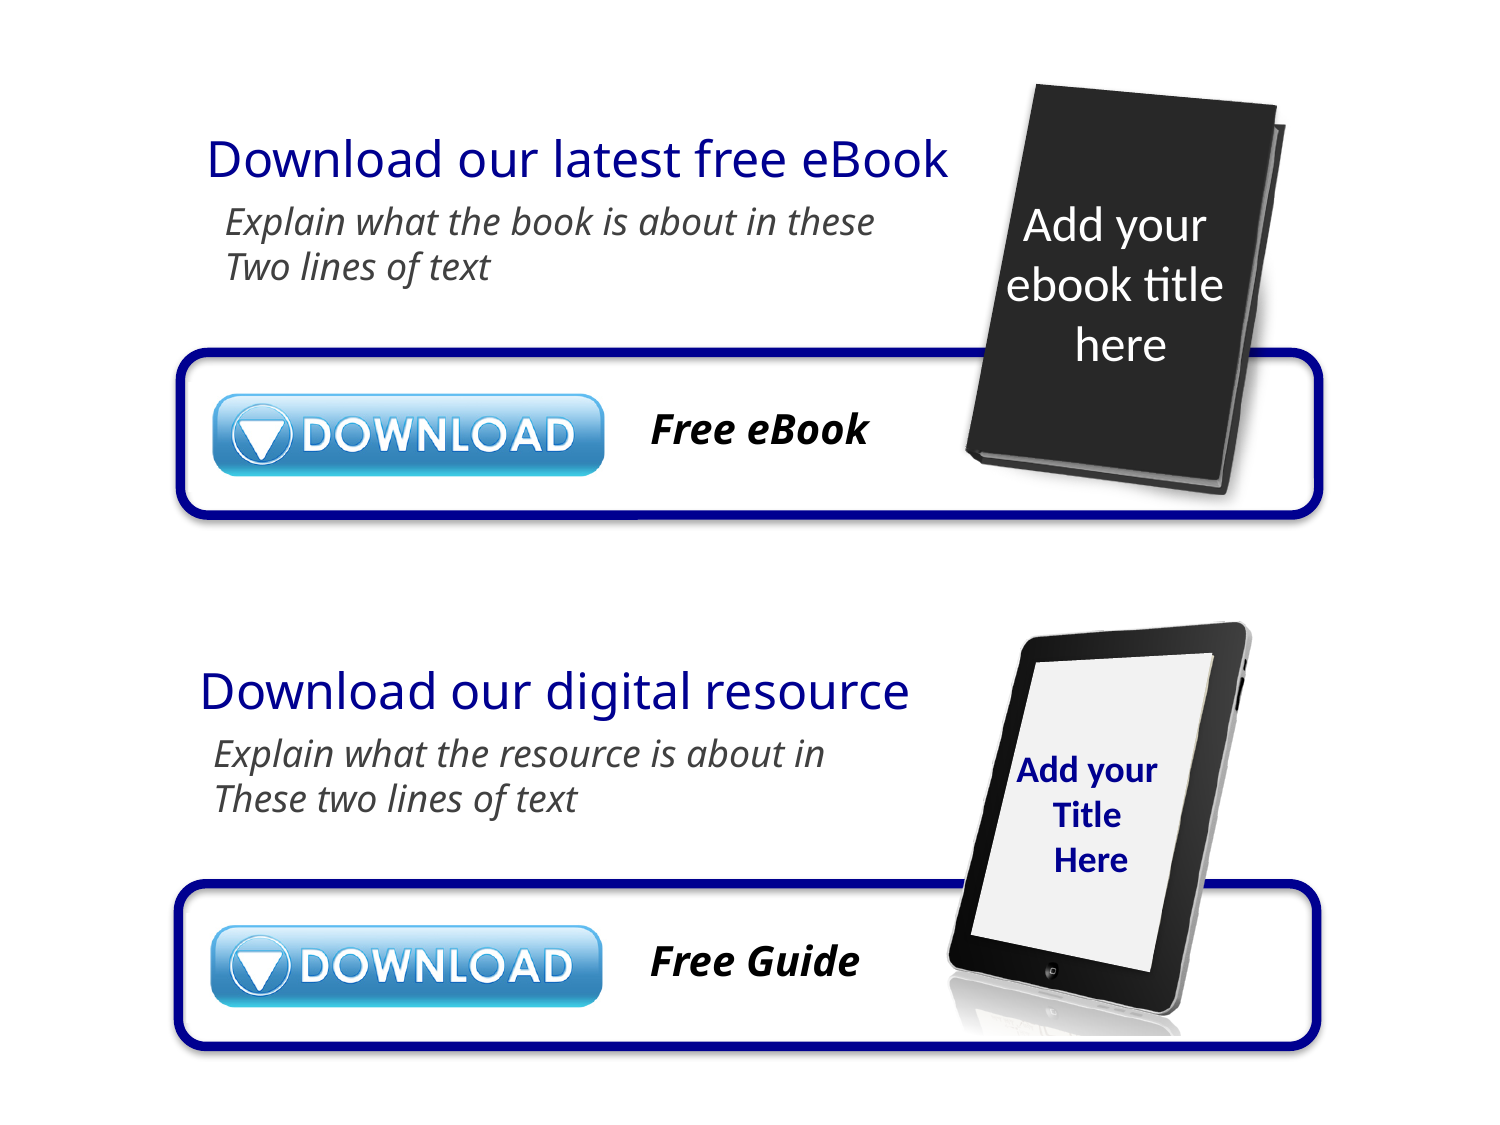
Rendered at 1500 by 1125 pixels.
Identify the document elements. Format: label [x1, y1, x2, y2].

text_box [180, 58, 1319, 520]
text_box [178, 603, 1317, 1047]
